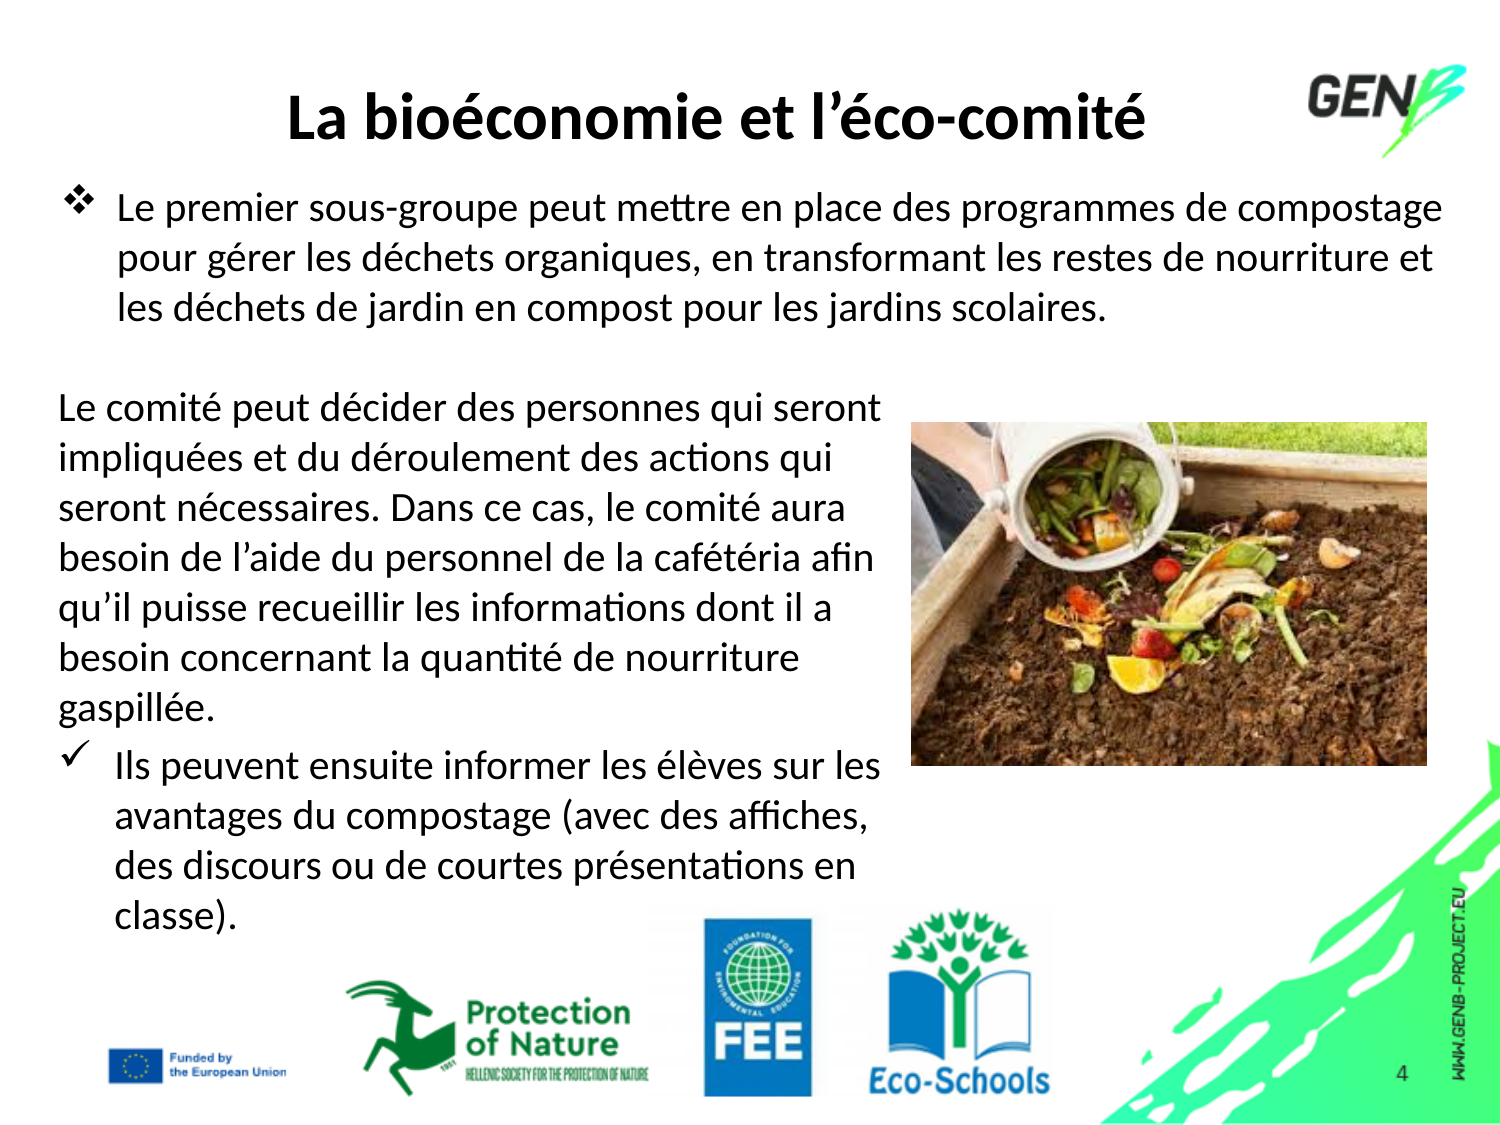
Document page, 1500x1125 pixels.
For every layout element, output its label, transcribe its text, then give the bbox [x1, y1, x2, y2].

title La bioéconomie et l’éco-comité [42, 19, 1393, 207]
list Le premier sous-groupe peut mettre en place des programmes de compostage pour gérer les déchets organiques, en transformant les restes de nourriture et les déchets de jardin en compost pour les jardins scolaires. [45, 172, 1469, 348]
picture [0, 0, 1500, 1125]
text_box Le comité peut décider des personnes qui seront impliquées et du déroulement des actions qui seront nécessaires. Dans ce cas, le comité aura besoin de l’aide du personnel de la cafétéria afin qu’il puisse recueillir les informations dont il a besoin concernant la quantité de nourriture gaspillée. Ils peuvent ensuite informer les élèves sur les avantages du compostage (avec des affiches, des discours ou de courtes présentations en classe). [43, 313, 900, 1109]
